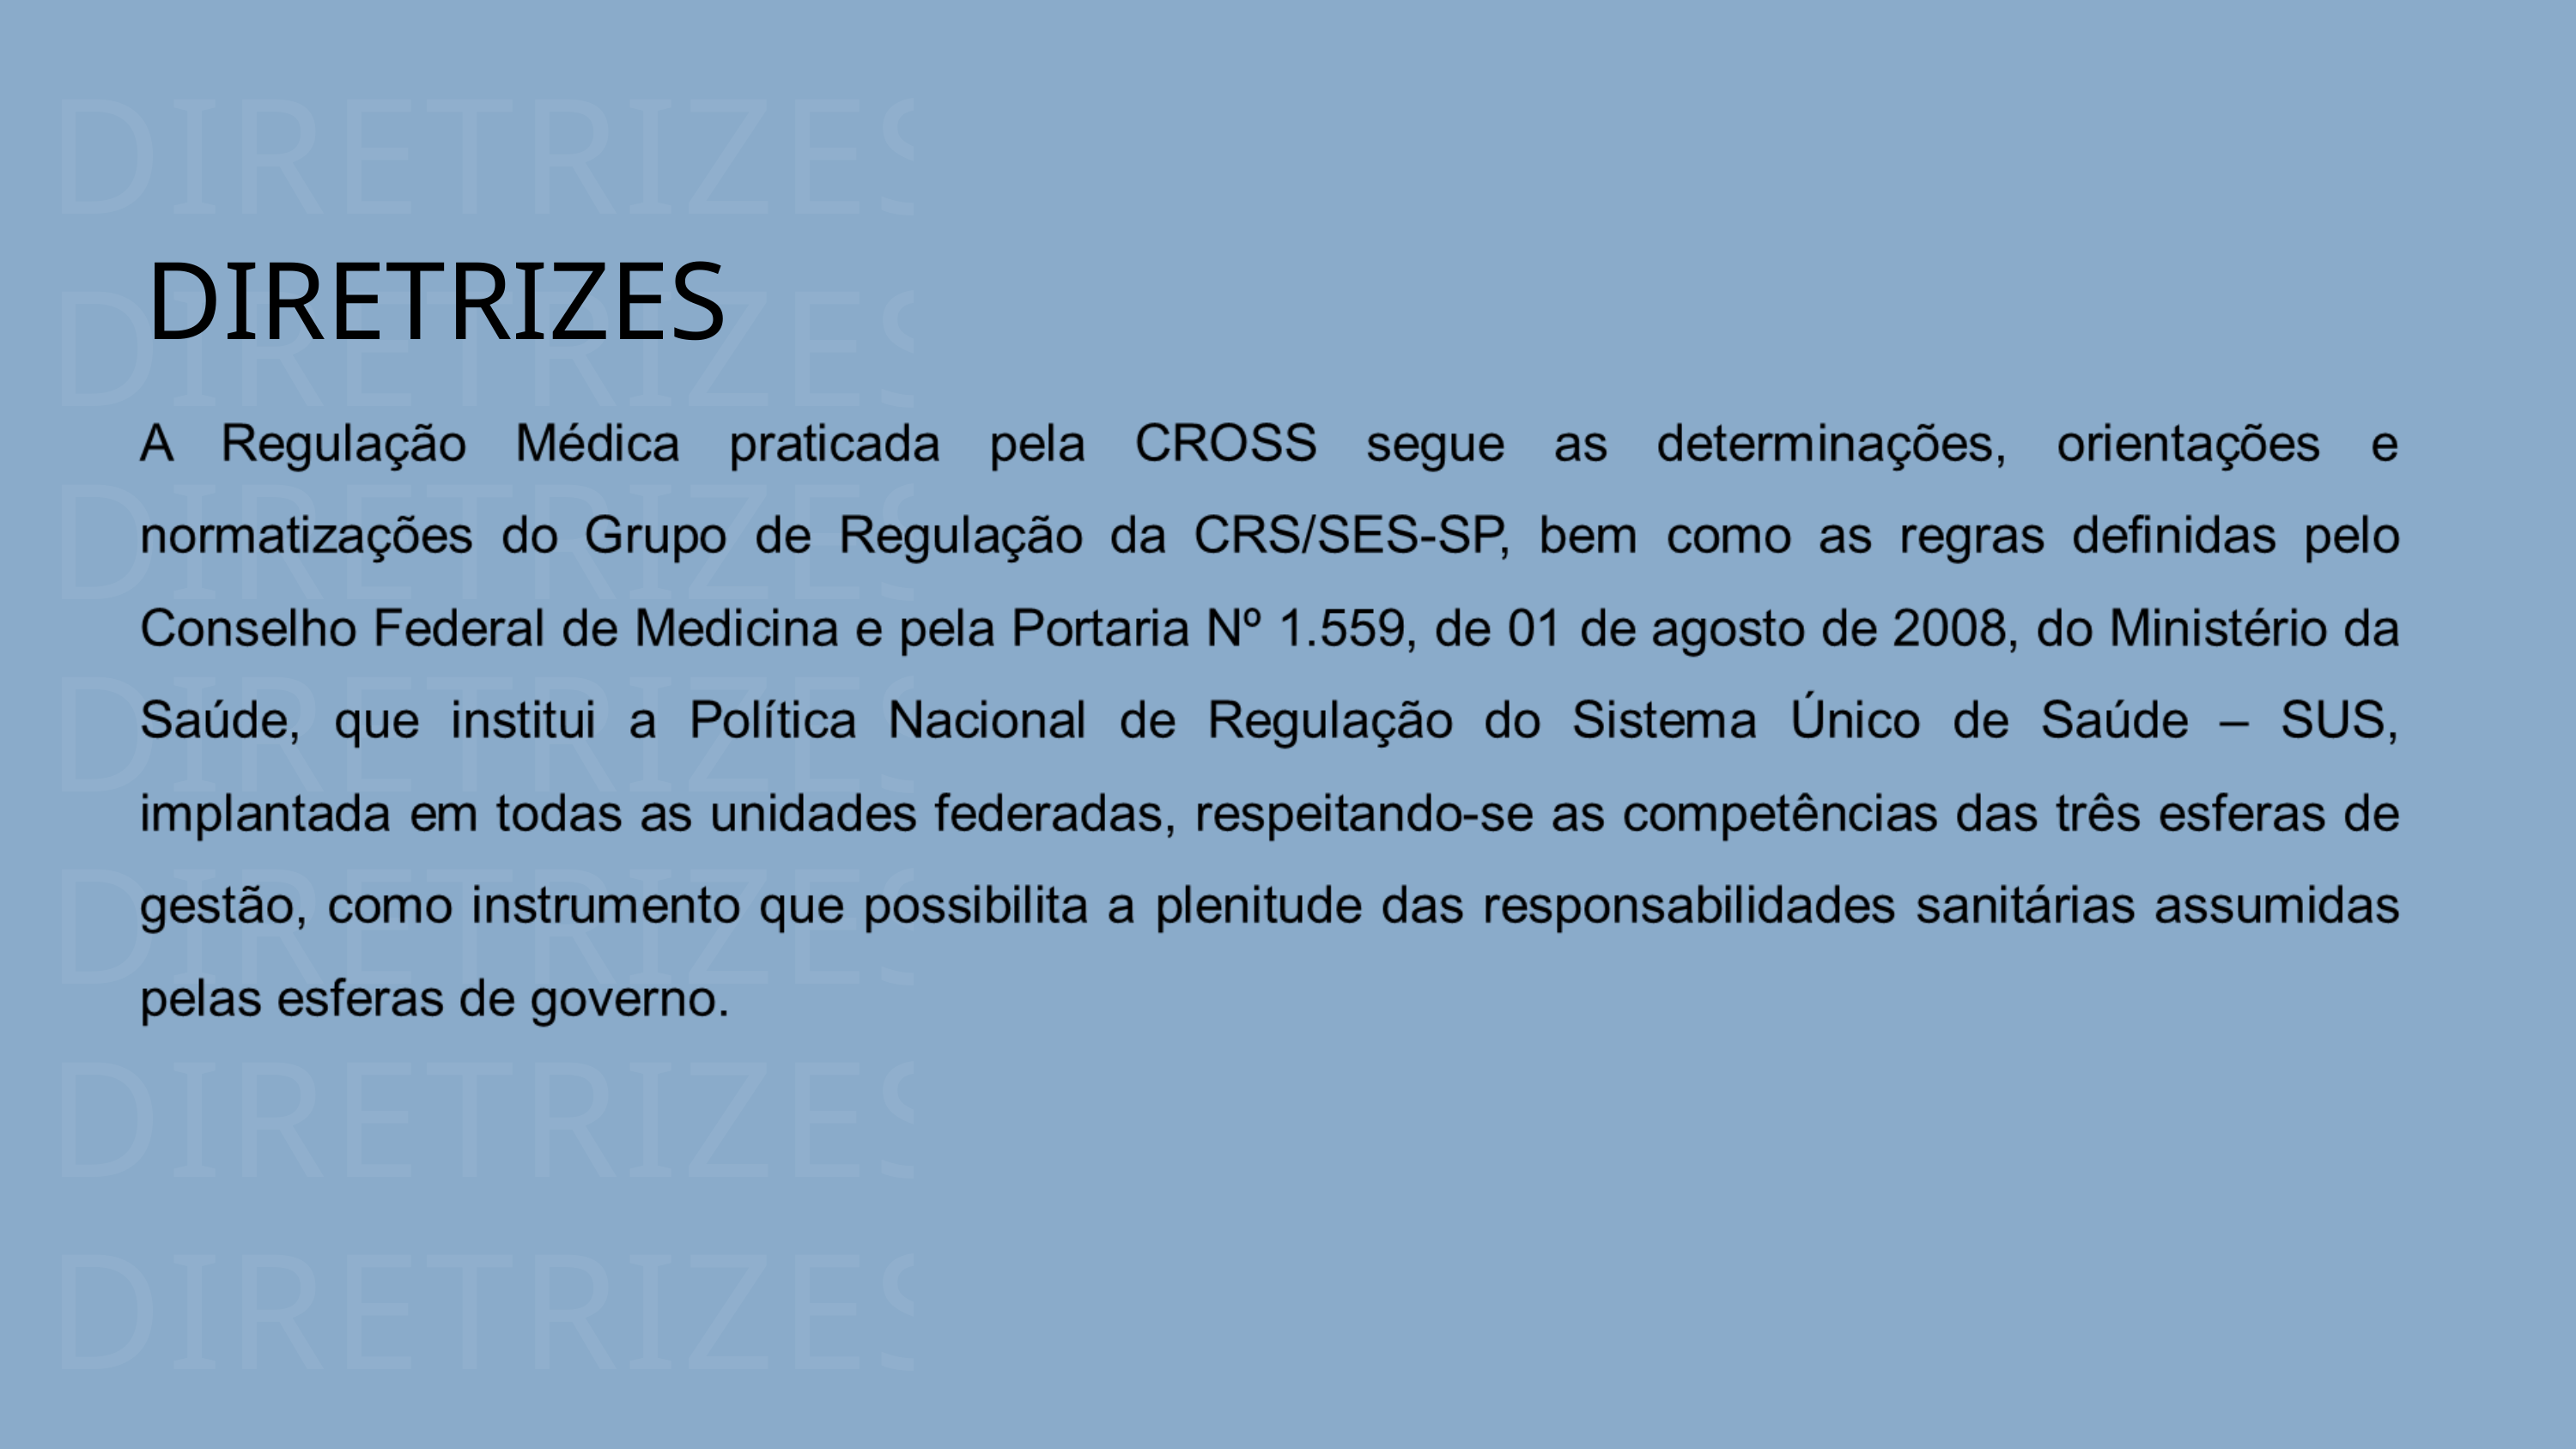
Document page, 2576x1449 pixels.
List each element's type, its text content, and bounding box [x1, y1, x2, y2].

picture [107, 377, 2432, 1060]
text_box DIRETRIZES [144, 210, 1132, 361]
text_box DIRETRIZES DIRETRIZES DIRETRIZES DIRETRIZES DIRETRIZES DIRETRIZES DIRETRIZES [0, 53, 1807, 1402]
